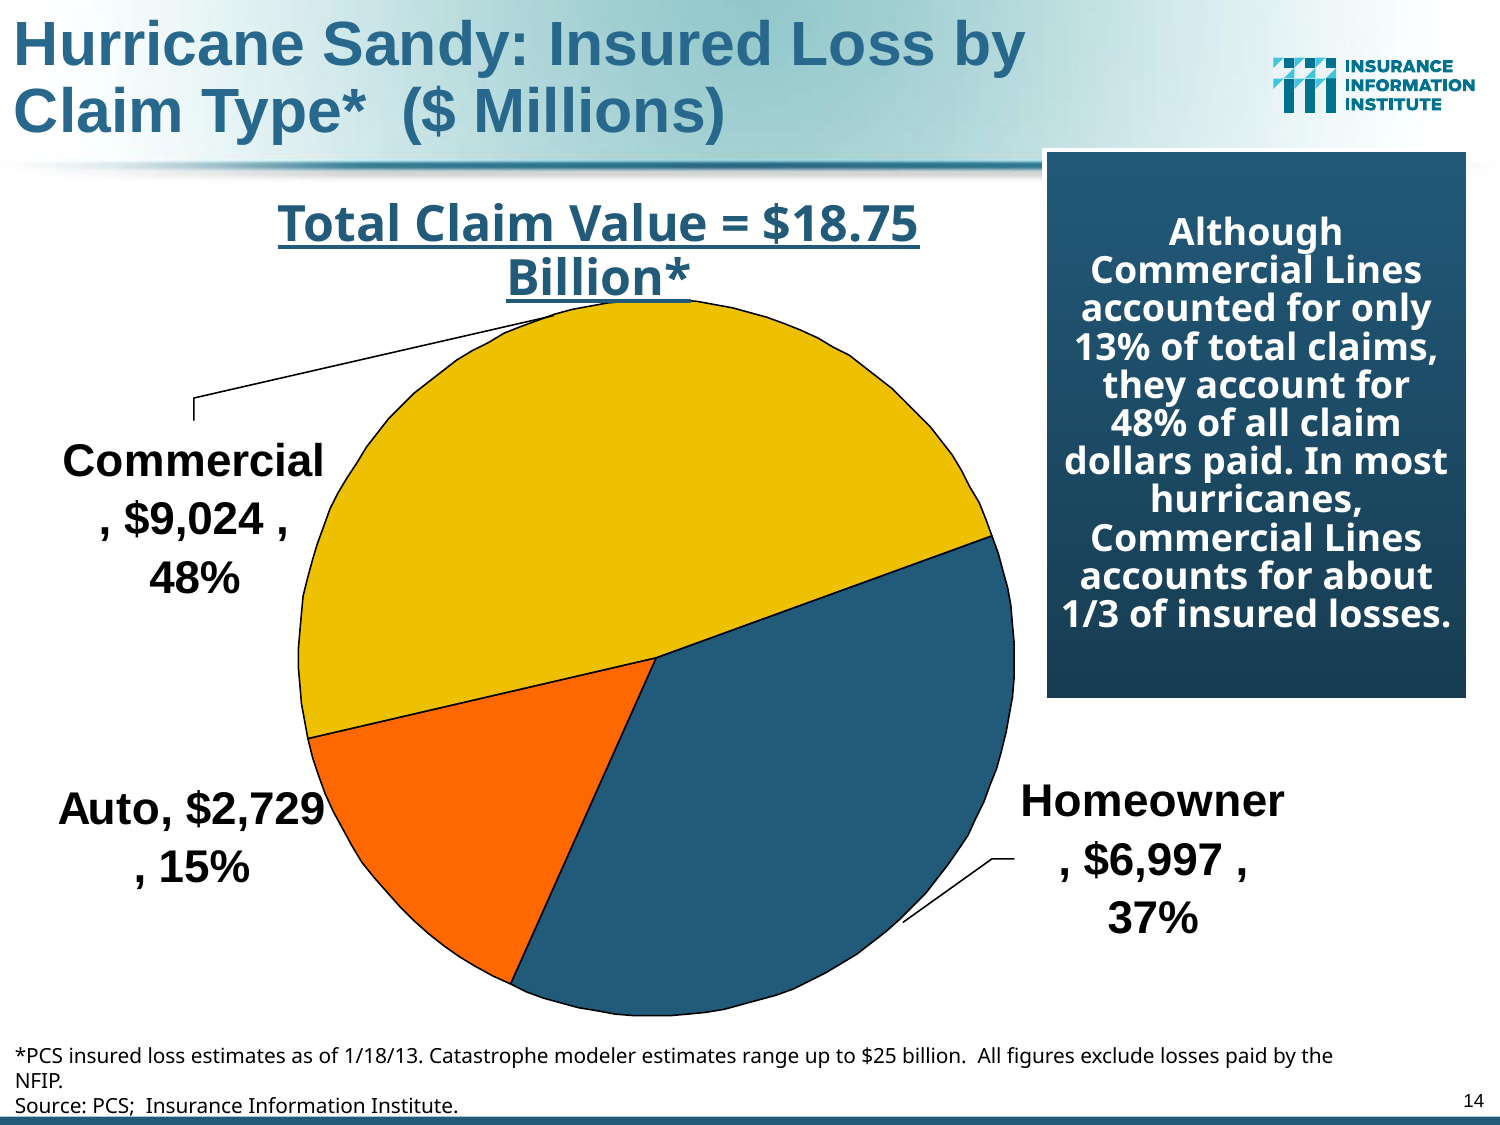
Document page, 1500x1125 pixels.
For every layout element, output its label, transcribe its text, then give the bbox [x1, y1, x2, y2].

text_box Hurricane Sandy: Insured Loss by Claim Type* ($ Millions) [6, 19, 1286, 138]
text_box Total Claim Value = $18.75 Billion* [195, 198, 1002, 209]
text_box Although Commercial Lines accounted for only 13% of total claims, they account for 48% of all claim dollars paid. In most hurricanes, Commercial Lines accounts for about 1/3 of insured losses. [1044, 149, 1469, 700]
picture [0, 0, 1500, 189]
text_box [0, 211, 1363, 1027]
text_box *PCS insured loss estimates as of 1/18/13. Catastrophe modeler estimates range up to $25 billion. All figures exclude losses paid by the NFIP. Source: PCS; Insurance Information Institute. [0, 1035, 1353, 1125]
slide_number 14 [1410, 1091, 1485, 1112]
